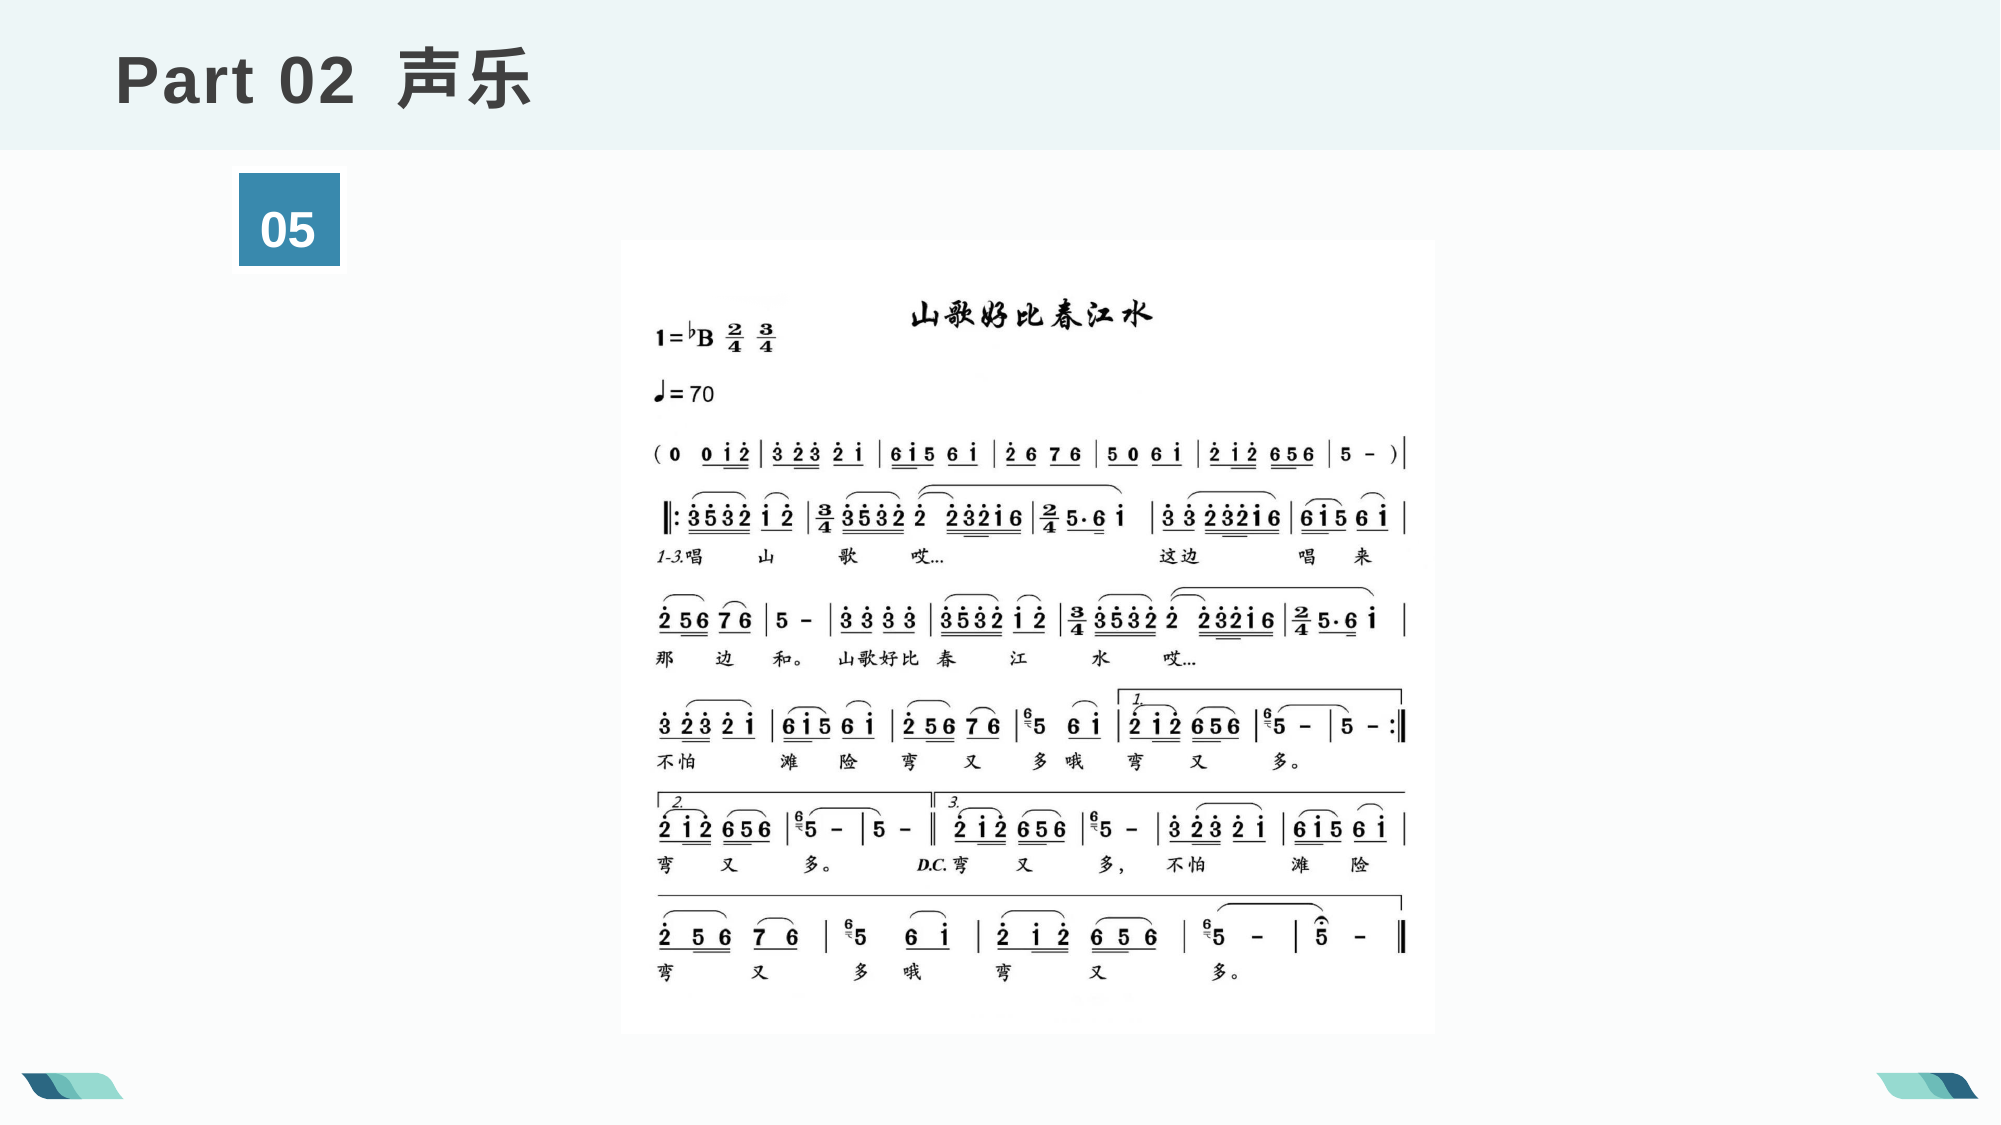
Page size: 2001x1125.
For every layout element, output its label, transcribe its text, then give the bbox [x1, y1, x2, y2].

text_box [0, 0, 2000, 151]
text_box [234, 169, 344, 271]
text_box Part 02 声乐 [99, 25, 1901, 125]
picture [621, 240, 1435, 1035]
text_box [21, 1072, 1979, 1100]
text_box 05 [244, 177, 332, 275]
